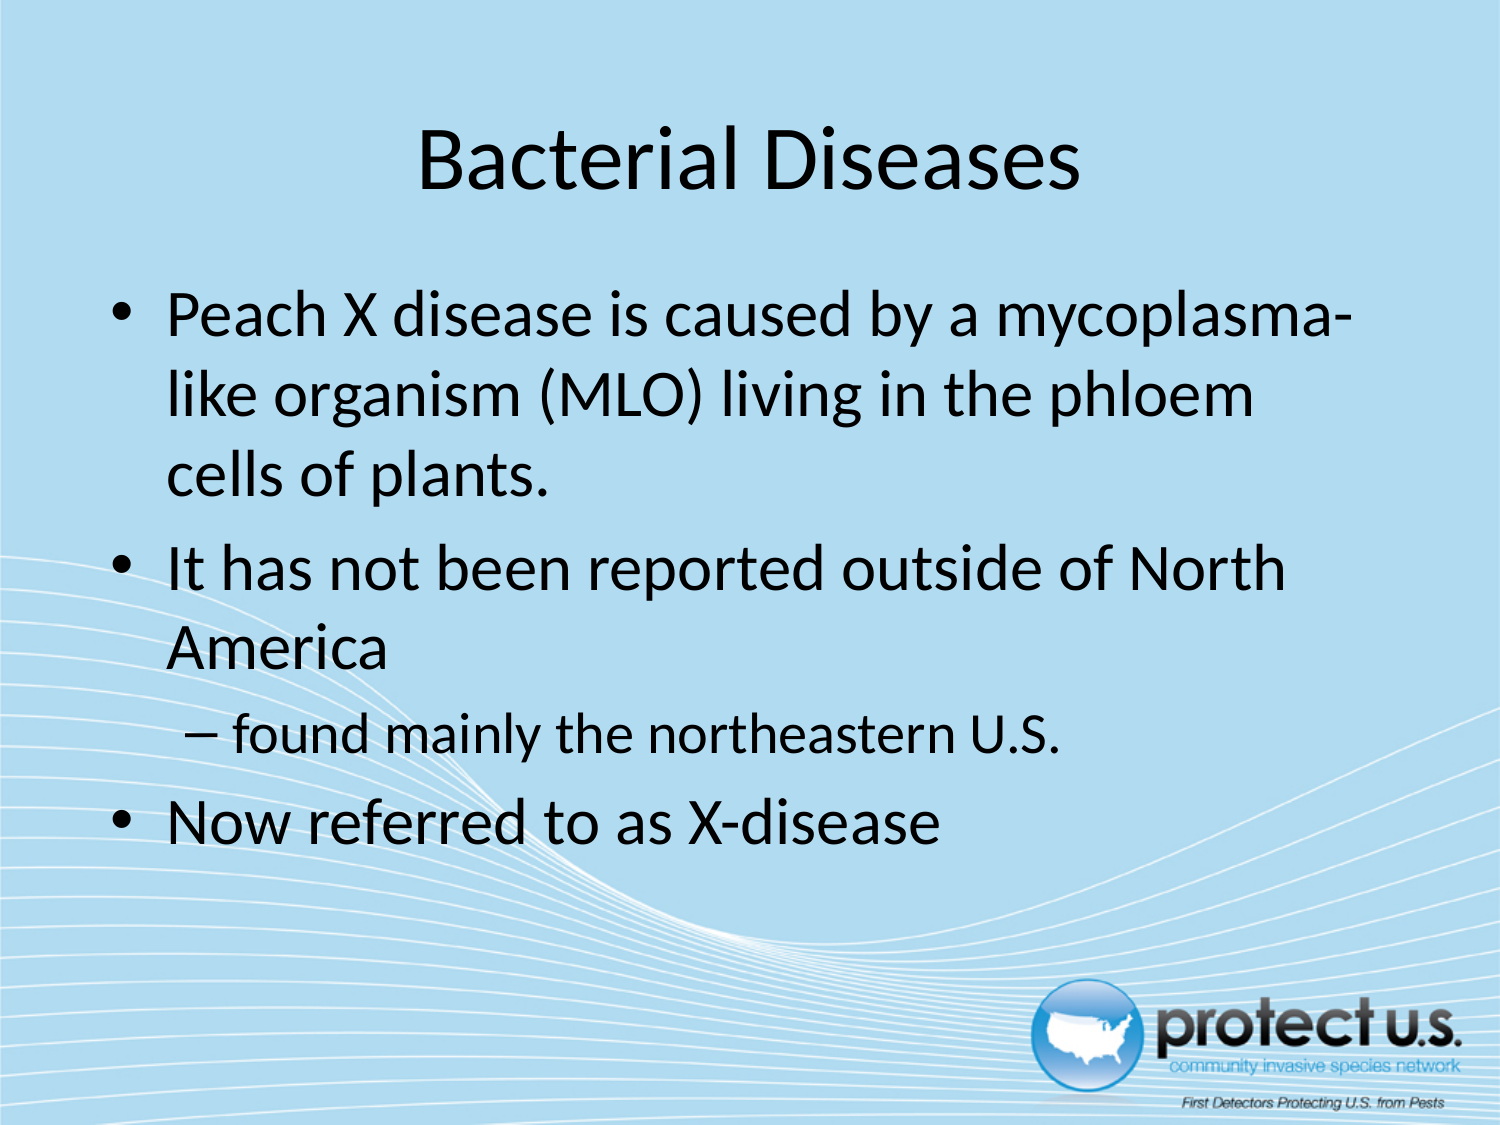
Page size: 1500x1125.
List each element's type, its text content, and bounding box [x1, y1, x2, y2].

picture [0, 0, 1500, 1125]
title Bacterial Diseases [75, 59, 1425, 247]
list Peach X disease is caused by a mycoplasma-like organism (MLO) living in the phloem cells of plants. It has not been reported outside of North America found mainly the northeastern U.S. Now referred to as X-disease [95, 262, 1399, 1005]
